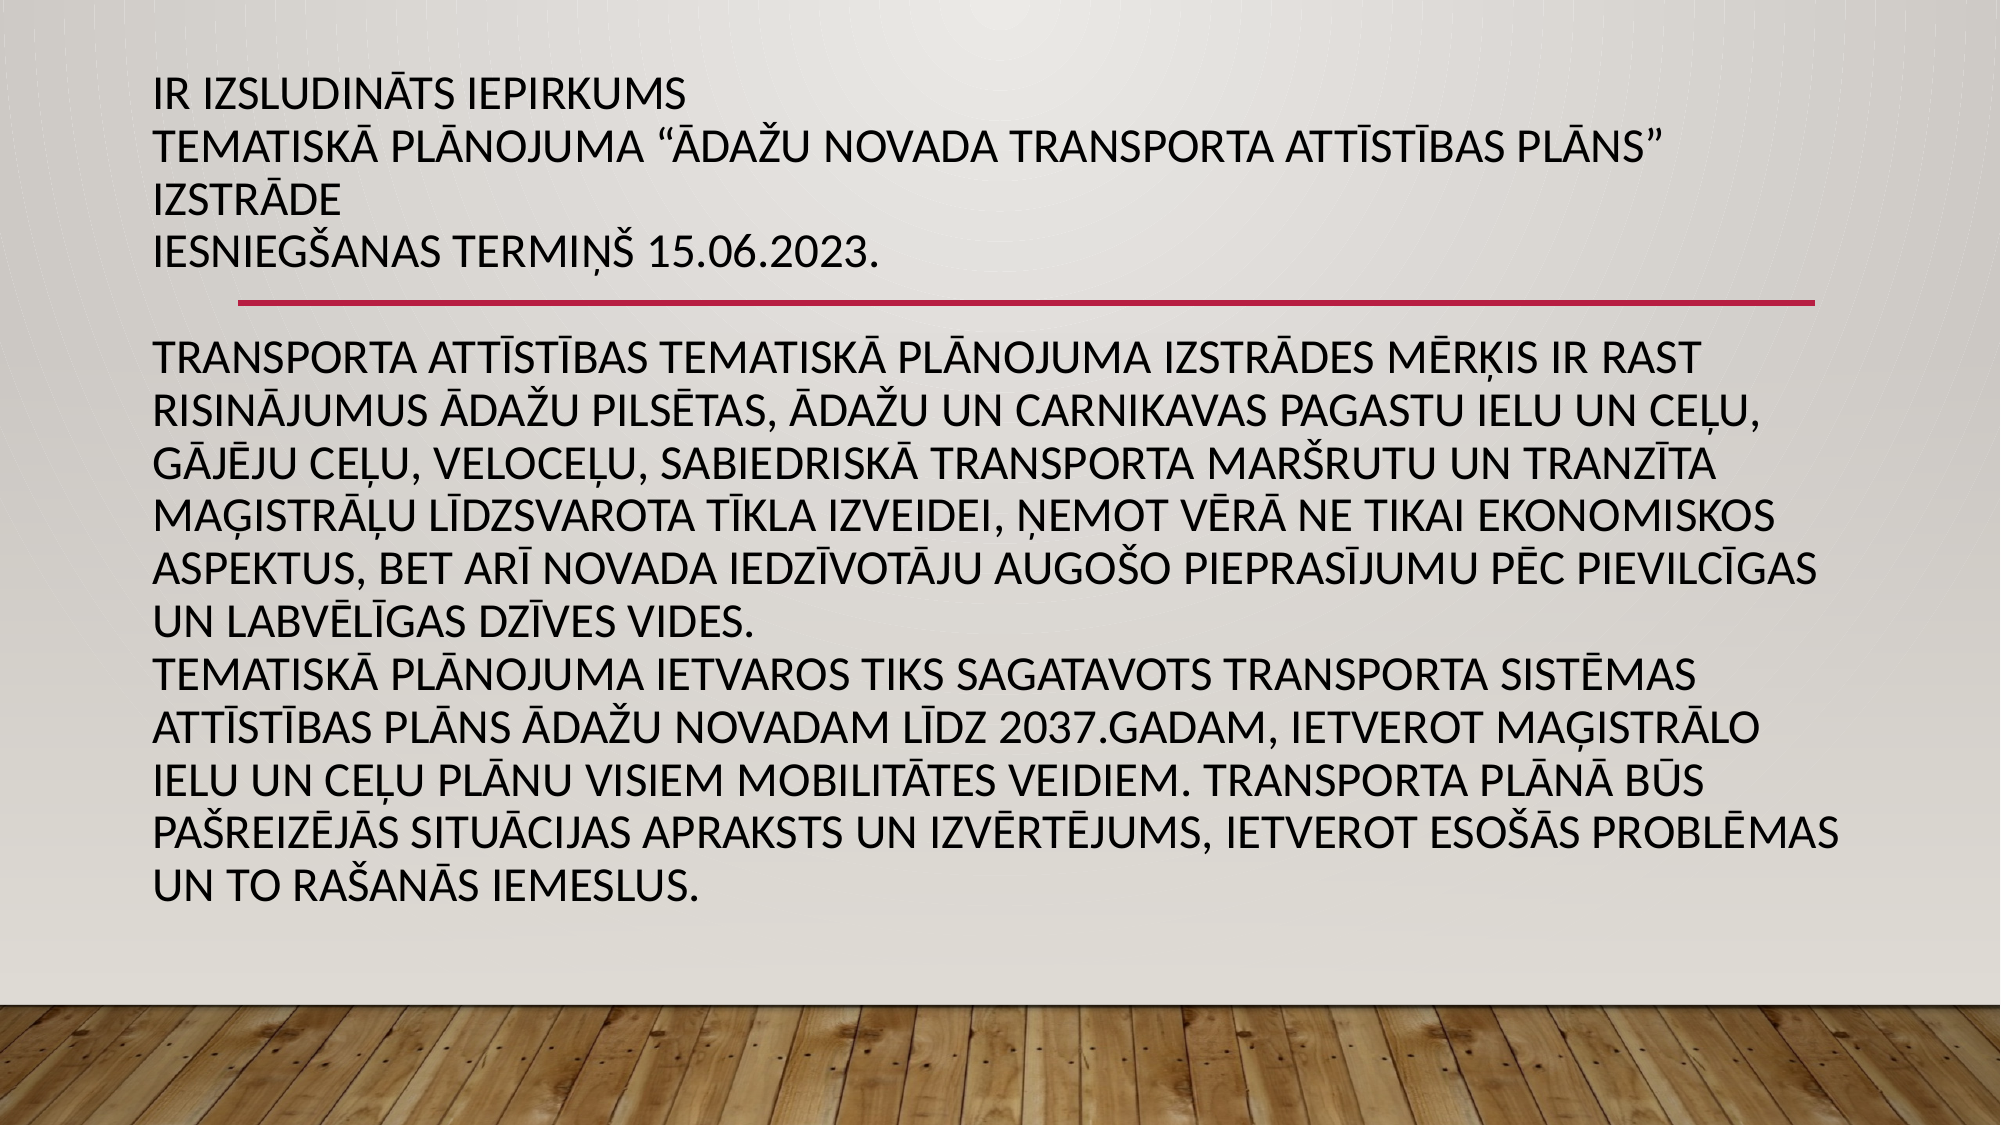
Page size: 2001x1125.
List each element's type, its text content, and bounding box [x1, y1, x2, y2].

picture [0, 1005, 2000, 1125]
title Ir izsludināts iepirkums Tematiskā plānojuma “Ādažu novada transporta attīstības plāns” izstrāde Iesniegšanas termiņš 15.06.2023. Transporta attīstības tematiskā plānojuma izstrādes mērķis ir rast risinājumus Ādažu pilsētas, Ādažu un Carnikavas pagastu ielu un ceļu, gājēju ceļu, veloceļu, sabiedriskā transporta maršrutu un tranzīta maģistrāļu līdzsvarota tīkla izveidei, ņemot vērā ne tikai ekonomiskos aspektus, bet arī novada iedzīvotāju augošo pieprasījumu pēc pievilcīgas un labvēlīgas dzīves vides. Tematiskā plānojuma ietvaros tiks sagatavots transporta sistēmas attīstības plāns Ādažu novadam līdz 2037.gadam, ietverot maģistrālo ielu un ceļu plānu visiem mobilitātes veidiem. Transporta plānā būs pašreizējās situācijas apraksts un izvērtējums, ietverot esošās problēmas un to rašanās iemeslus. [137, 59, 1863, 1008]
